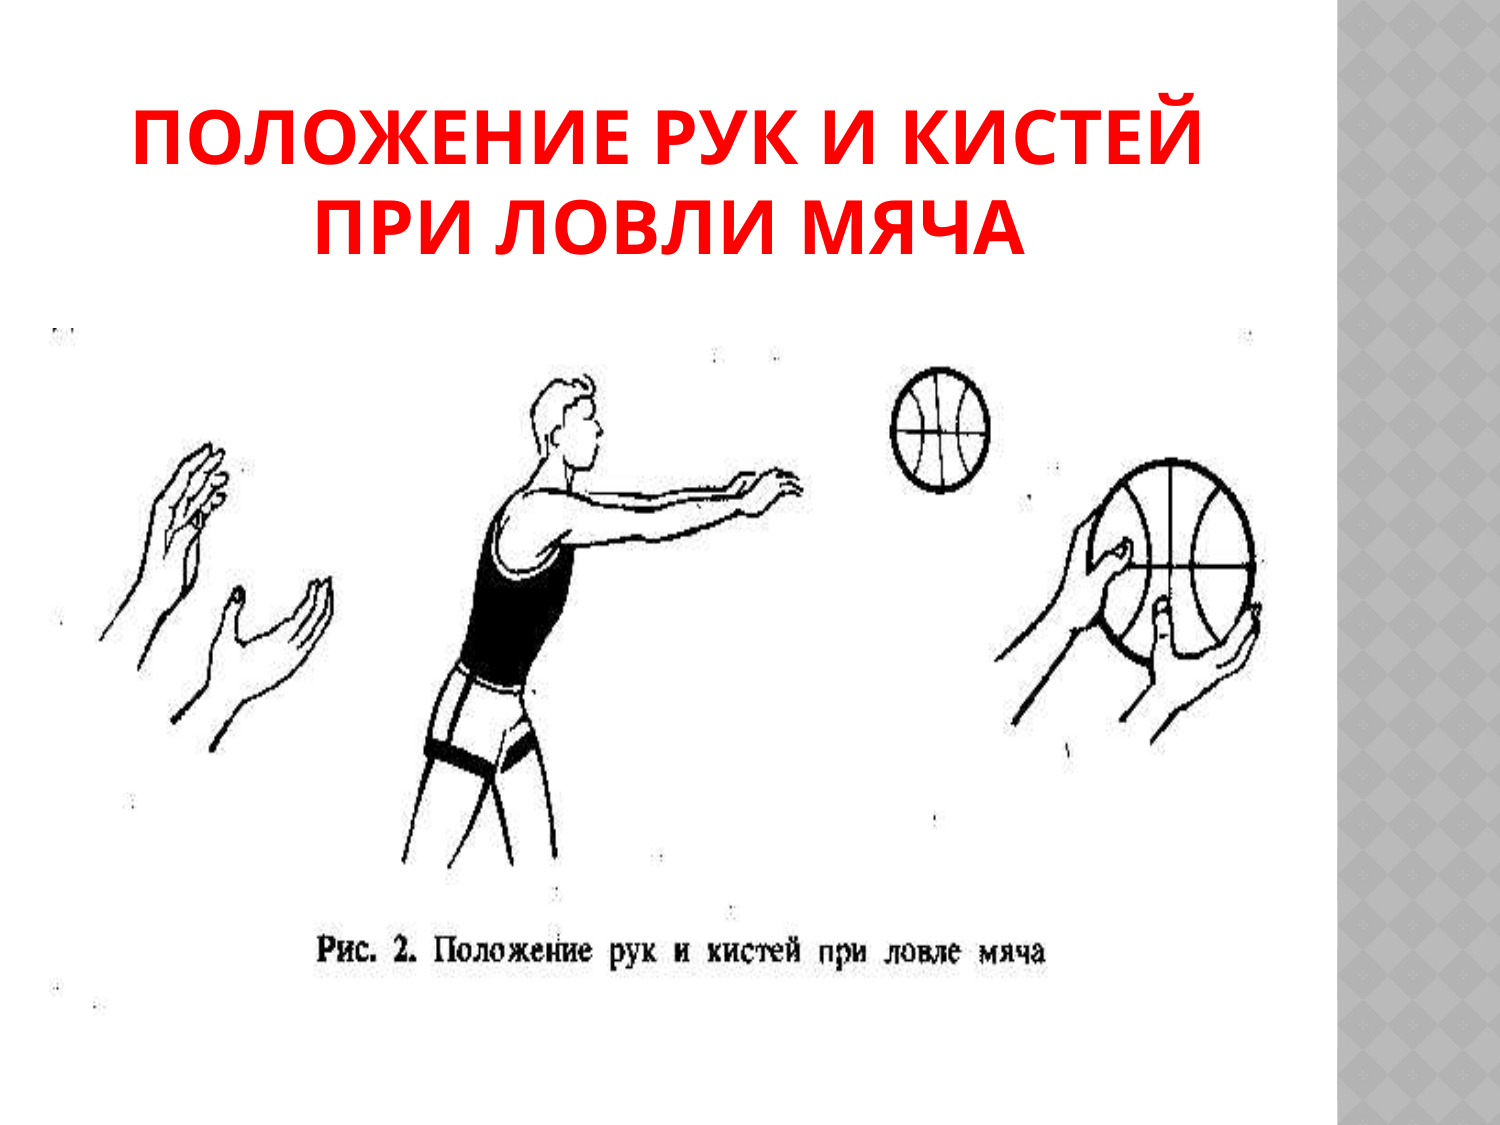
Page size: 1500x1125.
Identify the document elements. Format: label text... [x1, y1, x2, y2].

title Положение рук и кистей при ловли мяча [75, 52, 1263, 270]
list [34, 327, 1302, 1032]
